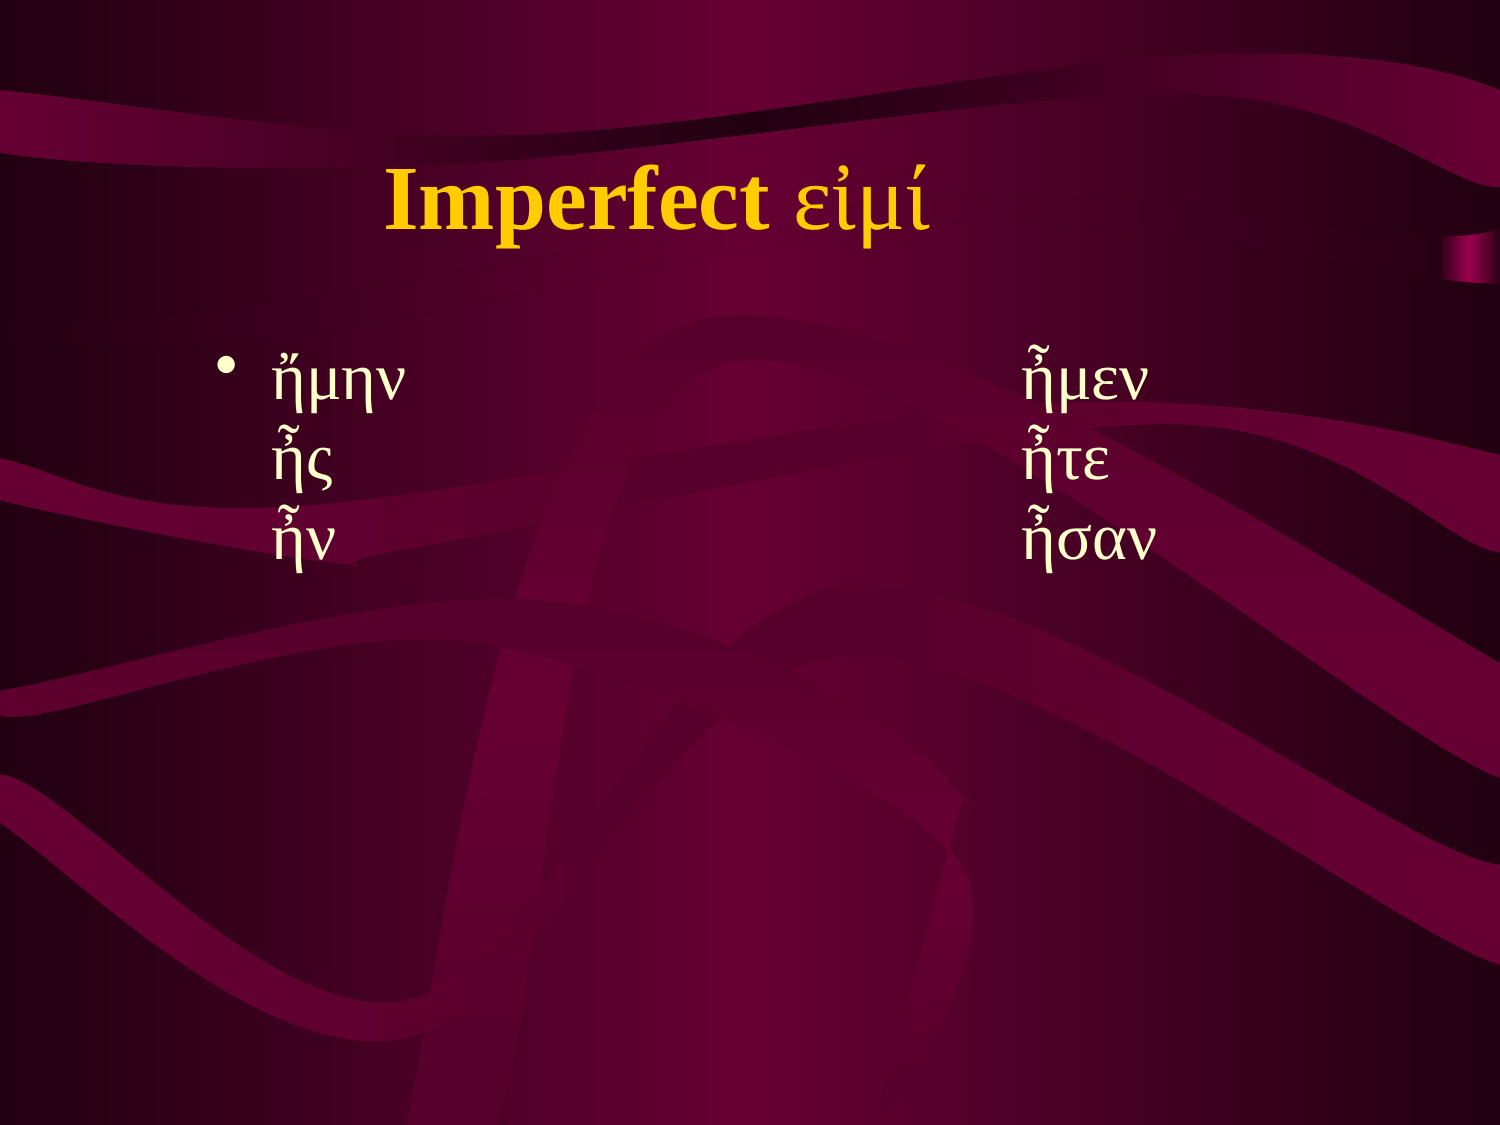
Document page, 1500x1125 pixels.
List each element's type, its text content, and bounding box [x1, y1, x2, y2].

title Imperfect εἰμί [99, 129, 1375, 256]
list ἤμην ἦμεν ἦς ἦτε ἦν ἦσαν [200, 324, 1475, 1000]
